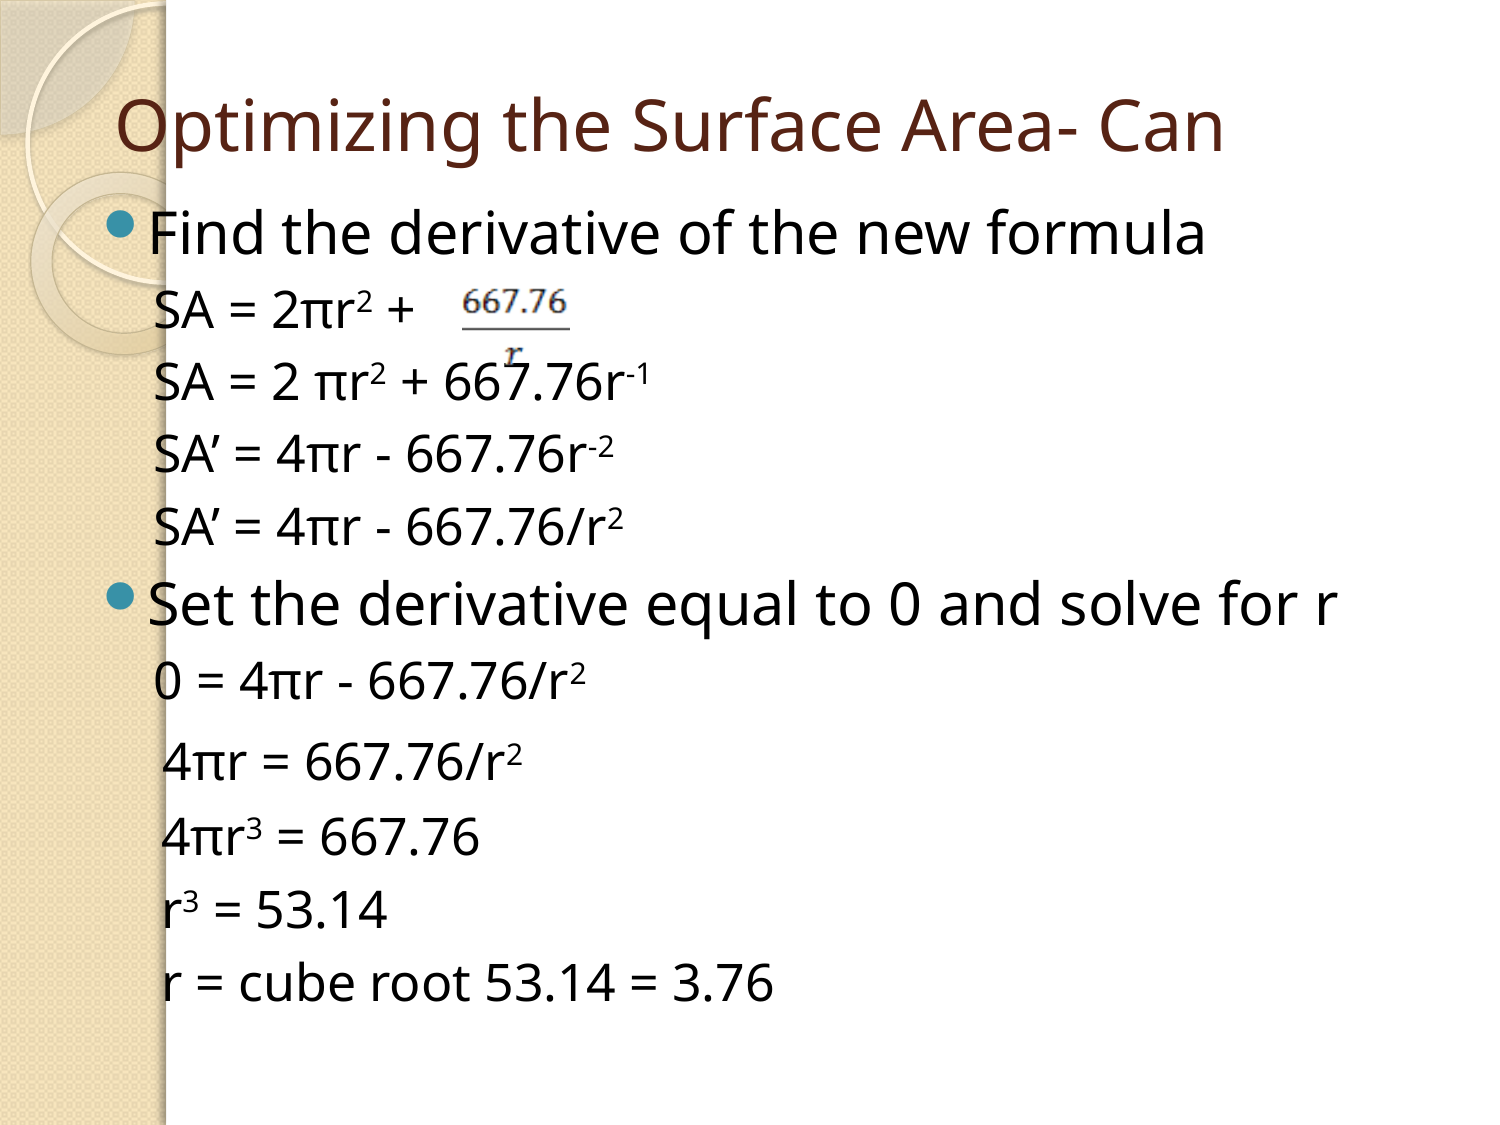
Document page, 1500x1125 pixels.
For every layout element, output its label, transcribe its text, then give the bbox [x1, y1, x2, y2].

title Optimizing the Surface Area- Can [99, 75, 1466, 187]
picture [462, 287, 570, 376]
text_box [0, 0, 1500, 75]
list Find the derivative of the new formula SA = 2πr2 + SA = 2 πr2 + 667.76r-1 SA’ = 4πr - 667.76r-2 SA’ = 4πr - 667.76/r2 Set the derivative equal to 0 and solve for r 0 = 4πr - 667.76/r2 4πr = 667.76/r2 4πr3 = 667.76 r3 = 53.14 r = cube root 53.14 = 3.76 [75, 187, 1466, 1025]
